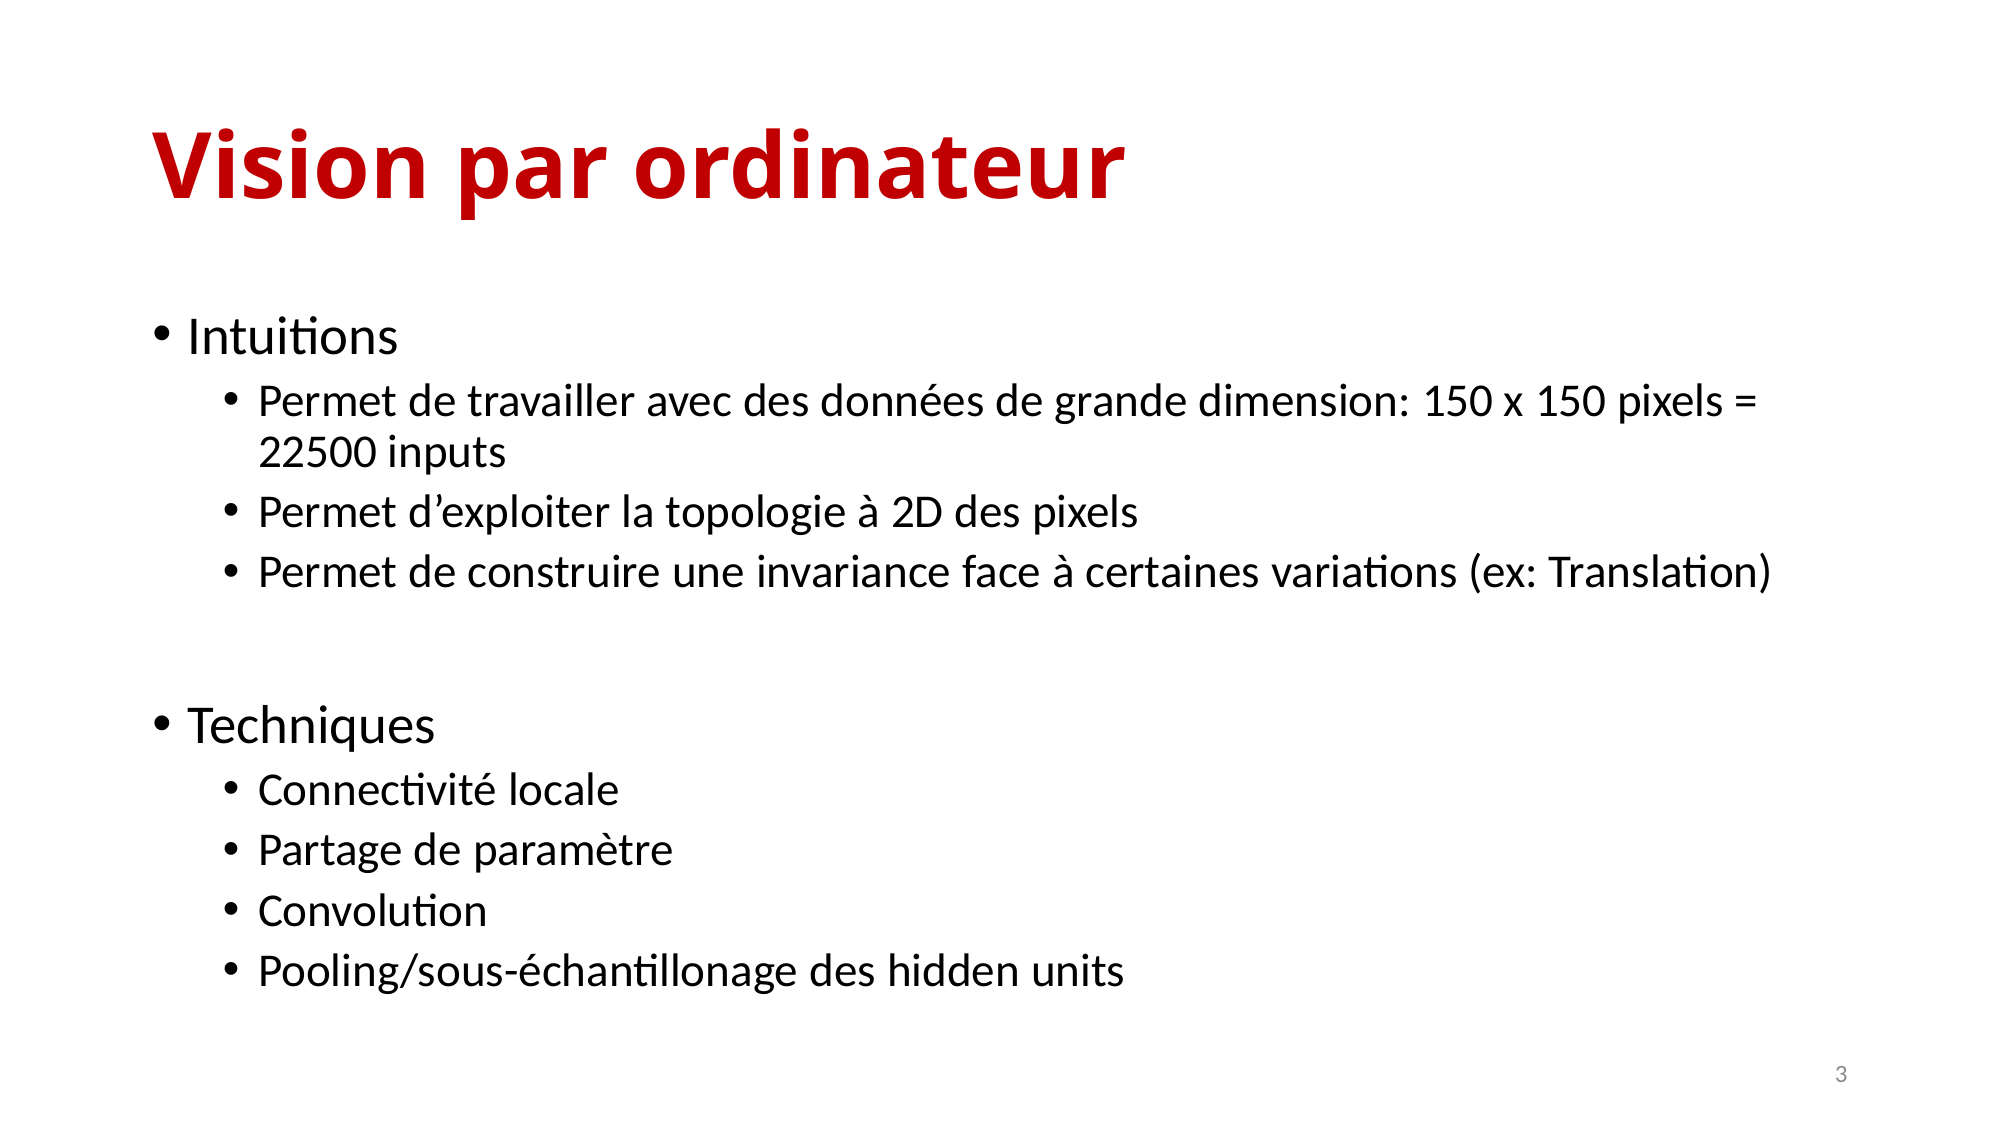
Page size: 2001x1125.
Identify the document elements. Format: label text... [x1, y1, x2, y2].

list Intuitions Permet de travailler avec des données de grande dimension: 150 x 150 pixels = 22500 inputs Permet d’exploiter la topologie à 2D des pixels Permet de construire une invariance face à certaines variations (ex: Translation) Techniques Connectivité locale Partage de paramètre Convolution Pooling/sous-échantillonage des hidden units [137, 299, 1863, 1014]
title Vision par ordinateur [137, 59, 1863, 278]
slide_number 3 [1412, 1042, 1863, 1103]
